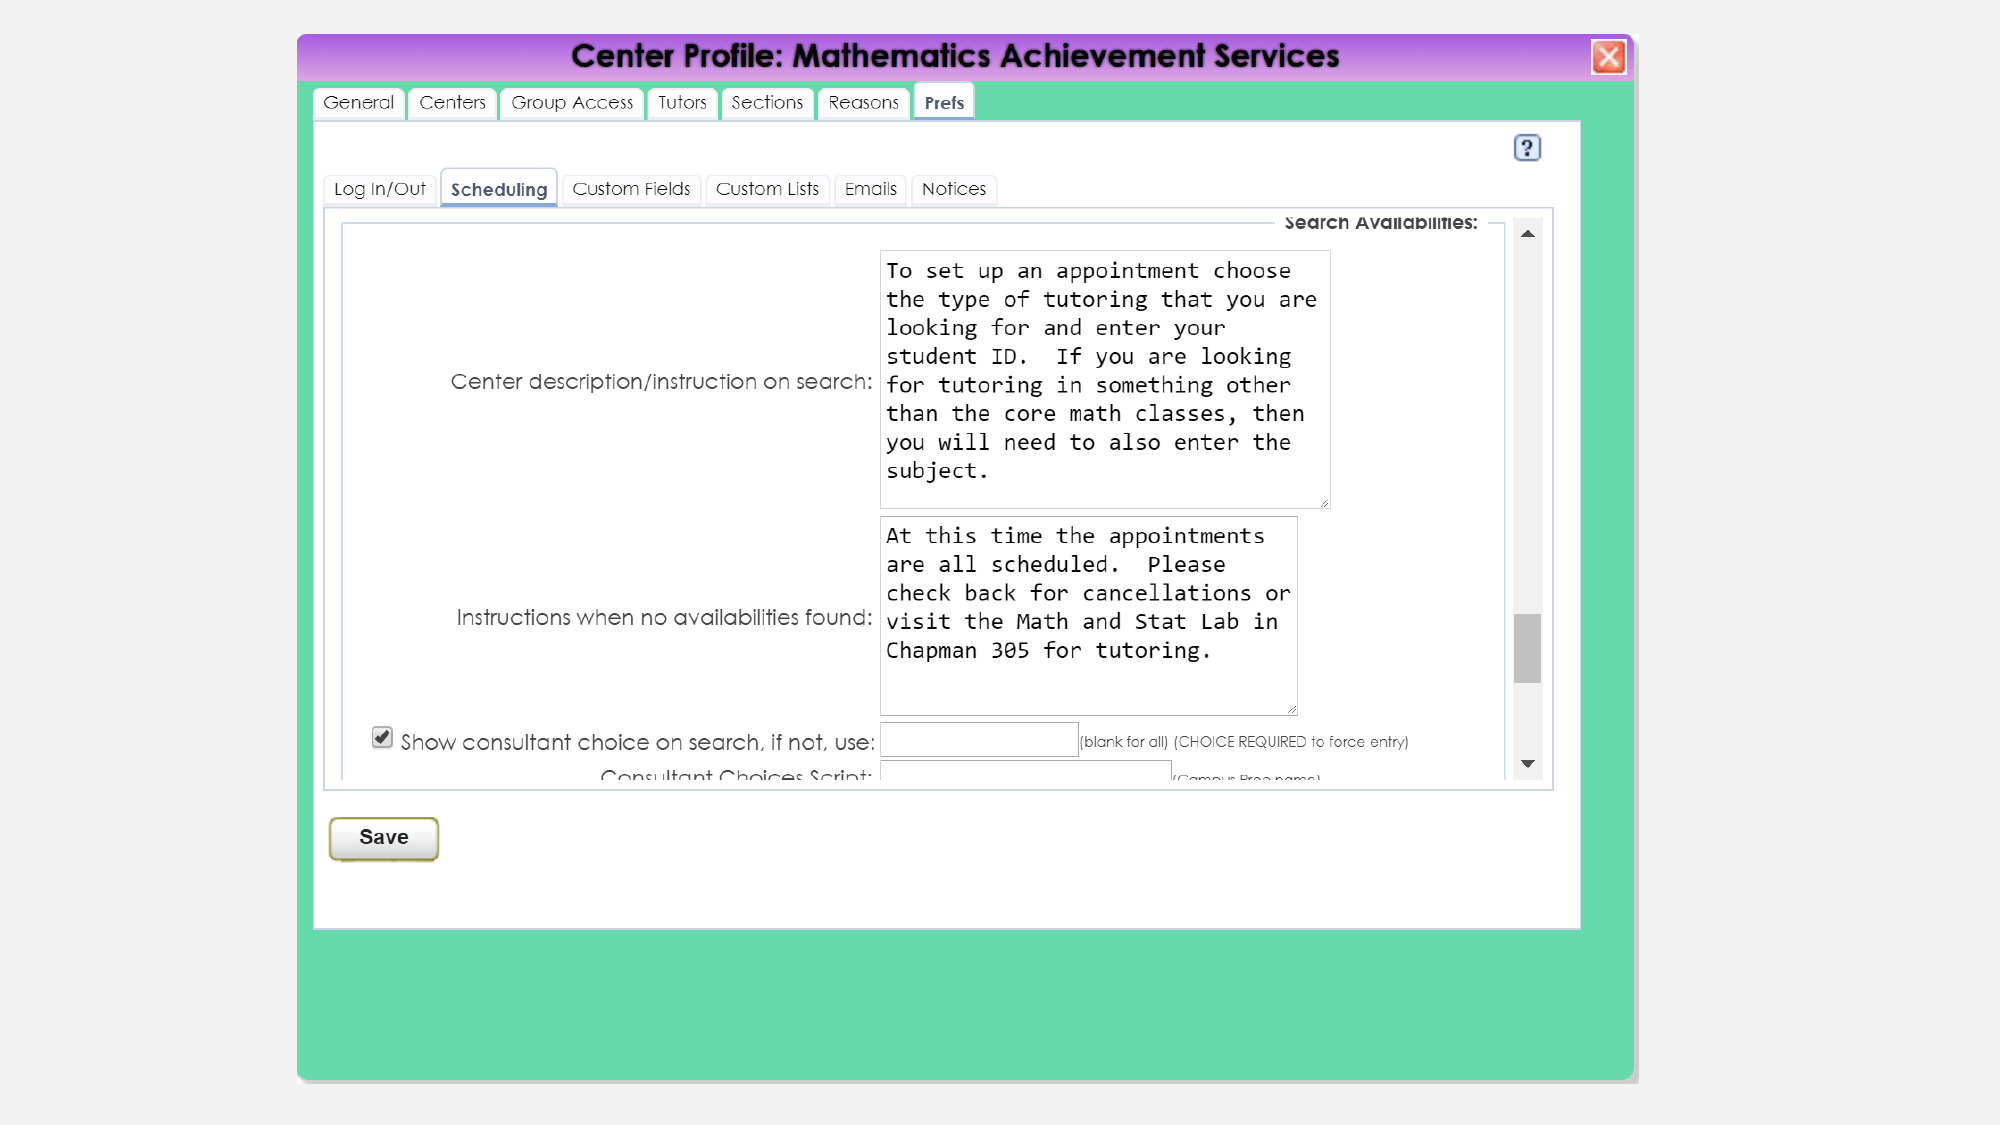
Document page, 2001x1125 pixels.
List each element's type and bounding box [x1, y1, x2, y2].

list [297, 34, 1639, 1084]
